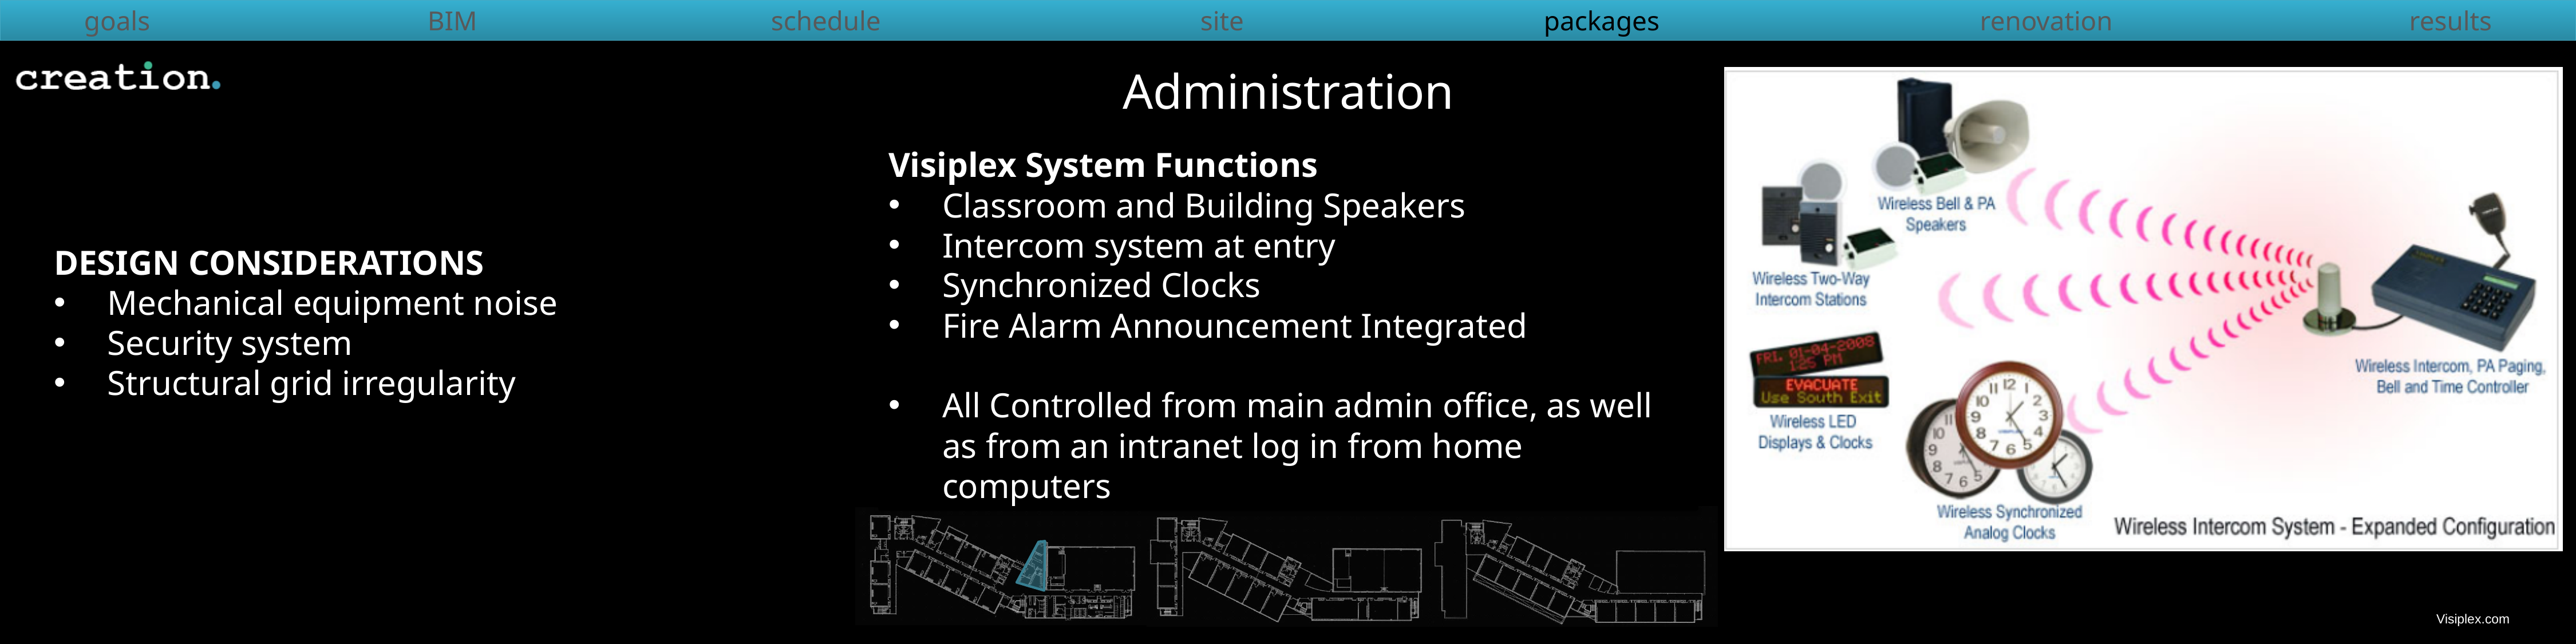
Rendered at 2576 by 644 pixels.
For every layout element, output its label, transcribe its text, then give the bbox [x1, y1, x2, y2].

picture [1724, 66, 2563, 551]
text_box goals BIM schedule site packages renovation results [0, 0, 2576, 40]
picture [855, 505, 1718, 627]
text_box Visiplex System Functions Classroom and Building Speakers Intercom system at entry Synchronized Clocks Fire Alarm Announcement Integrated All Controlled from main admin office, as well as from an intranet log in from home computers [878, 138, 1698, 507]
text_box Administration [864, 56, 1713, 125]
text_box DESIGN CONSIDERATIONS Mechanical equipment noise Security system Structural grid irregularity [44, 236, 613, 408]
picture [0, 42, 236, 114]
text_box Visiplex.com [2428, 604, 2519, 631]
